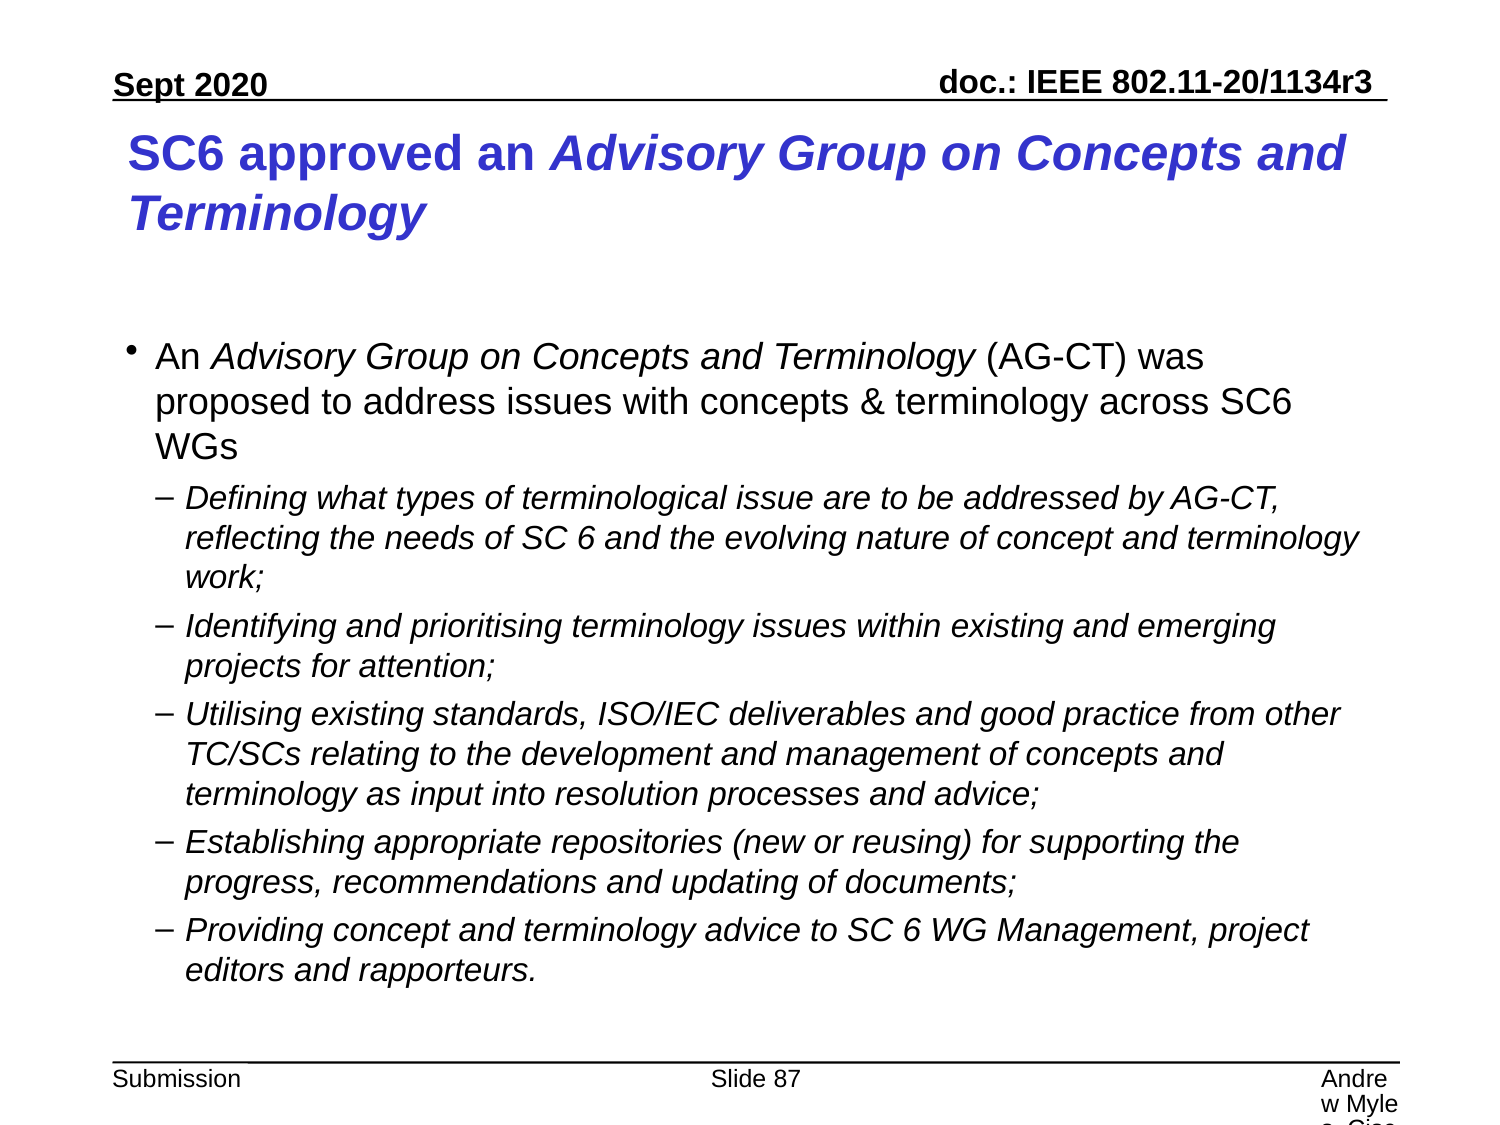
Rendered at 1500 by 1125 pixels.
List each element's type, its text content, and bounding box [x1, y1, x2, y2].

list An Advisory Group on Concepts and Terminology (AG-CT) was proposed to address issues with concepts & terminology across SC6 WGs Defining what types of terminological issue are to be addressed by AG-CT, reflecting the needs of SC 6 and the evolving nature of concept and terminology work; Identifying and prioritising terminology issues within existing and emerging projects for attention; Utilising existing standards, ISO/IEC deliverables and good practice from other TC/SCs relating to the development and management of concepts and terminology as input into resolution processes and advice; Establishing appropriate repositories (new or reusing) for supporting the progress, recommendations and updating of documents; Providing concept and terminology advice to SC 6 WG Management, project editors and rapporteurs. [110, 324, 1385, 1000]
footer Andrew Myles, Cisco [1320, 1061, 1402, 1093]
title SC6 approved an Advisory Group on Concepts and Terminology [112, 112, 1388, 288]
slide_number Slide 87 [709, 1061, 803, 1093]
